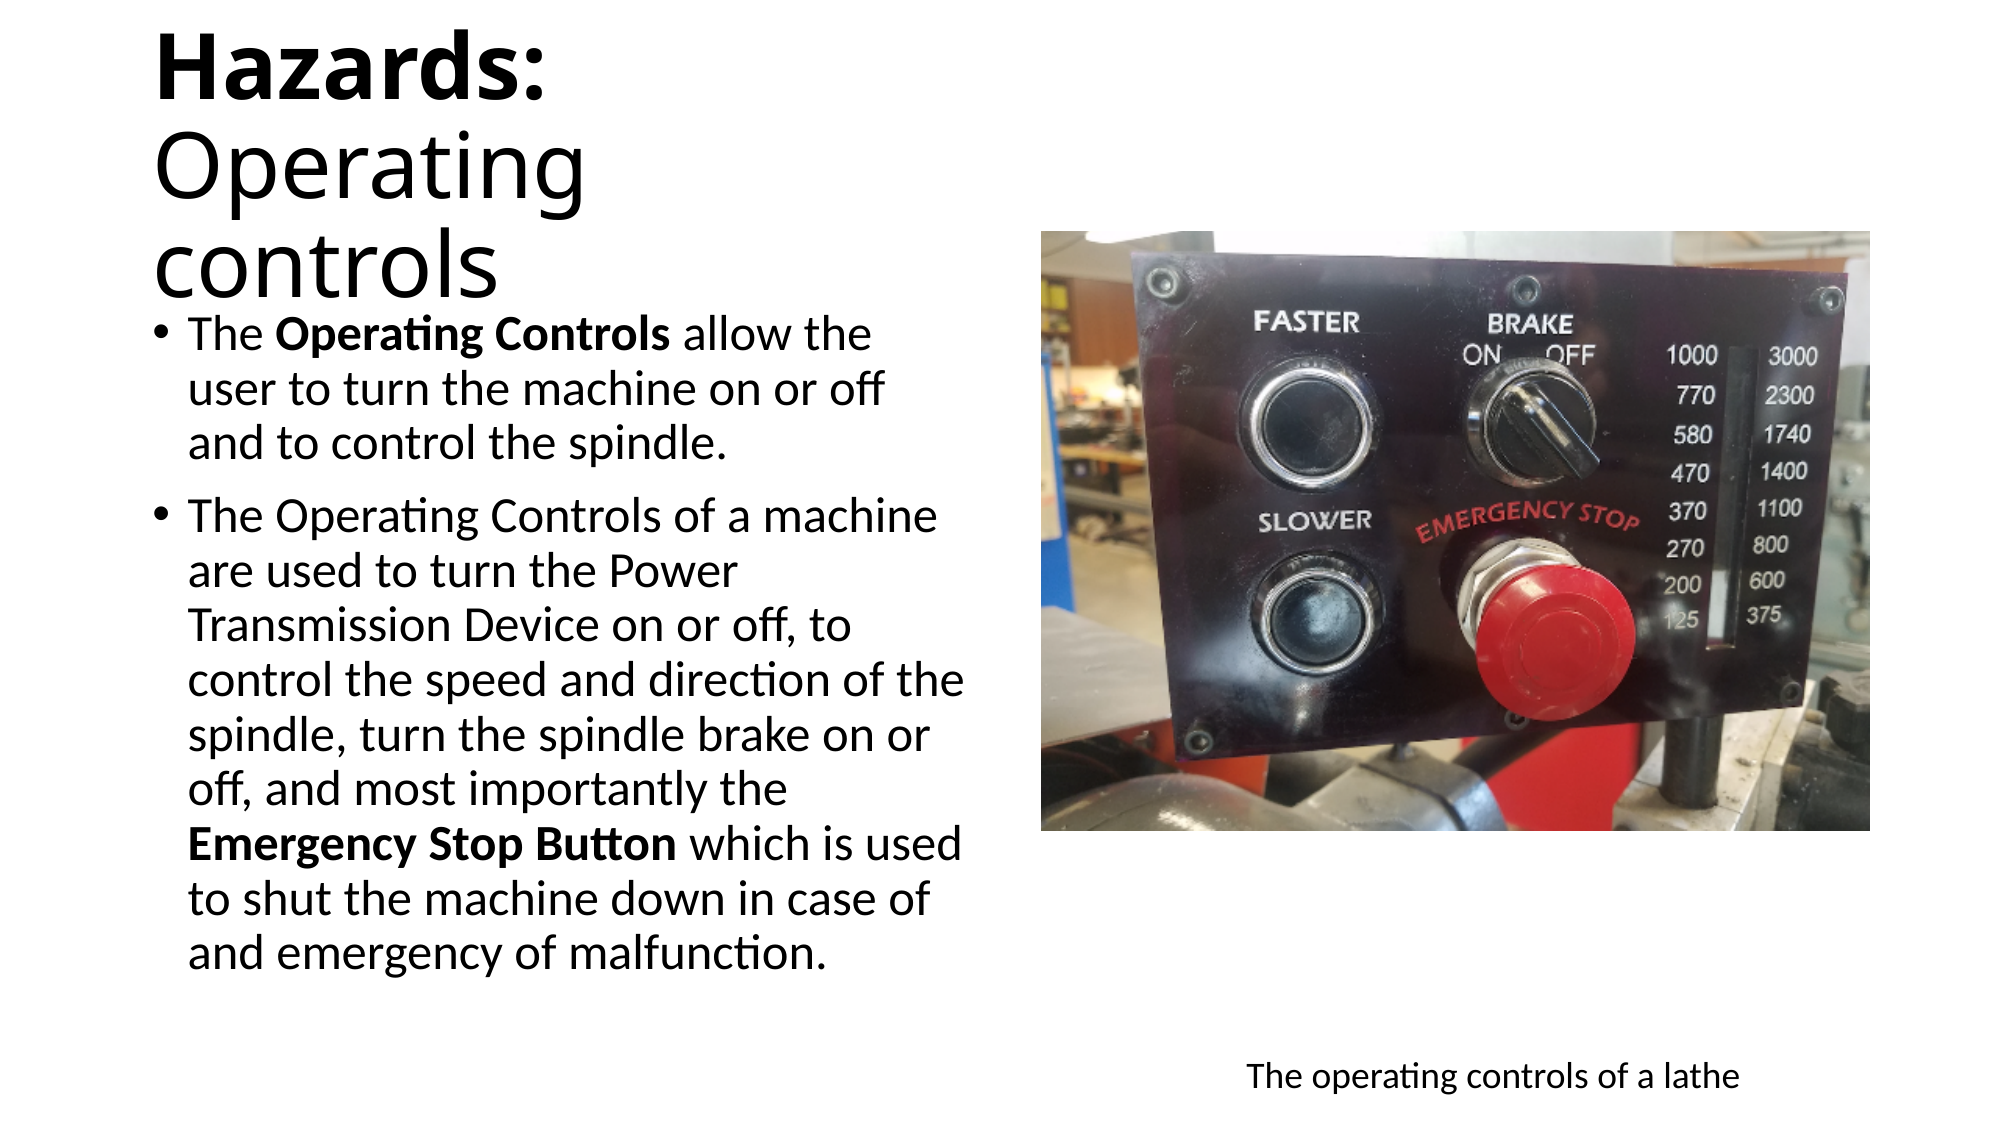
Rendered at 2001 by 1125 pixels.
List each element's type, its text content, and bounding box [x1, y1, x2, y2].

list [1041, 231, 1870, 831]
title Hazards: Operating controls [137, 59, 959, 278]
list The Operating Controls allow the user to turn the machine on or off and to control the spindle. The Operating Controls of a machine are used to turn the Power Transmission Device on or off, to control the speed and direction of the spindle, turn the spindle brake on or off, and most importantly the Emergency Stop Button which is used to shut the machine down in case of and emergency of malfunction. [137, 299, 988, 1044]
text_box The operating controls of a lathe [1089, 1043, 1899, 1104]
